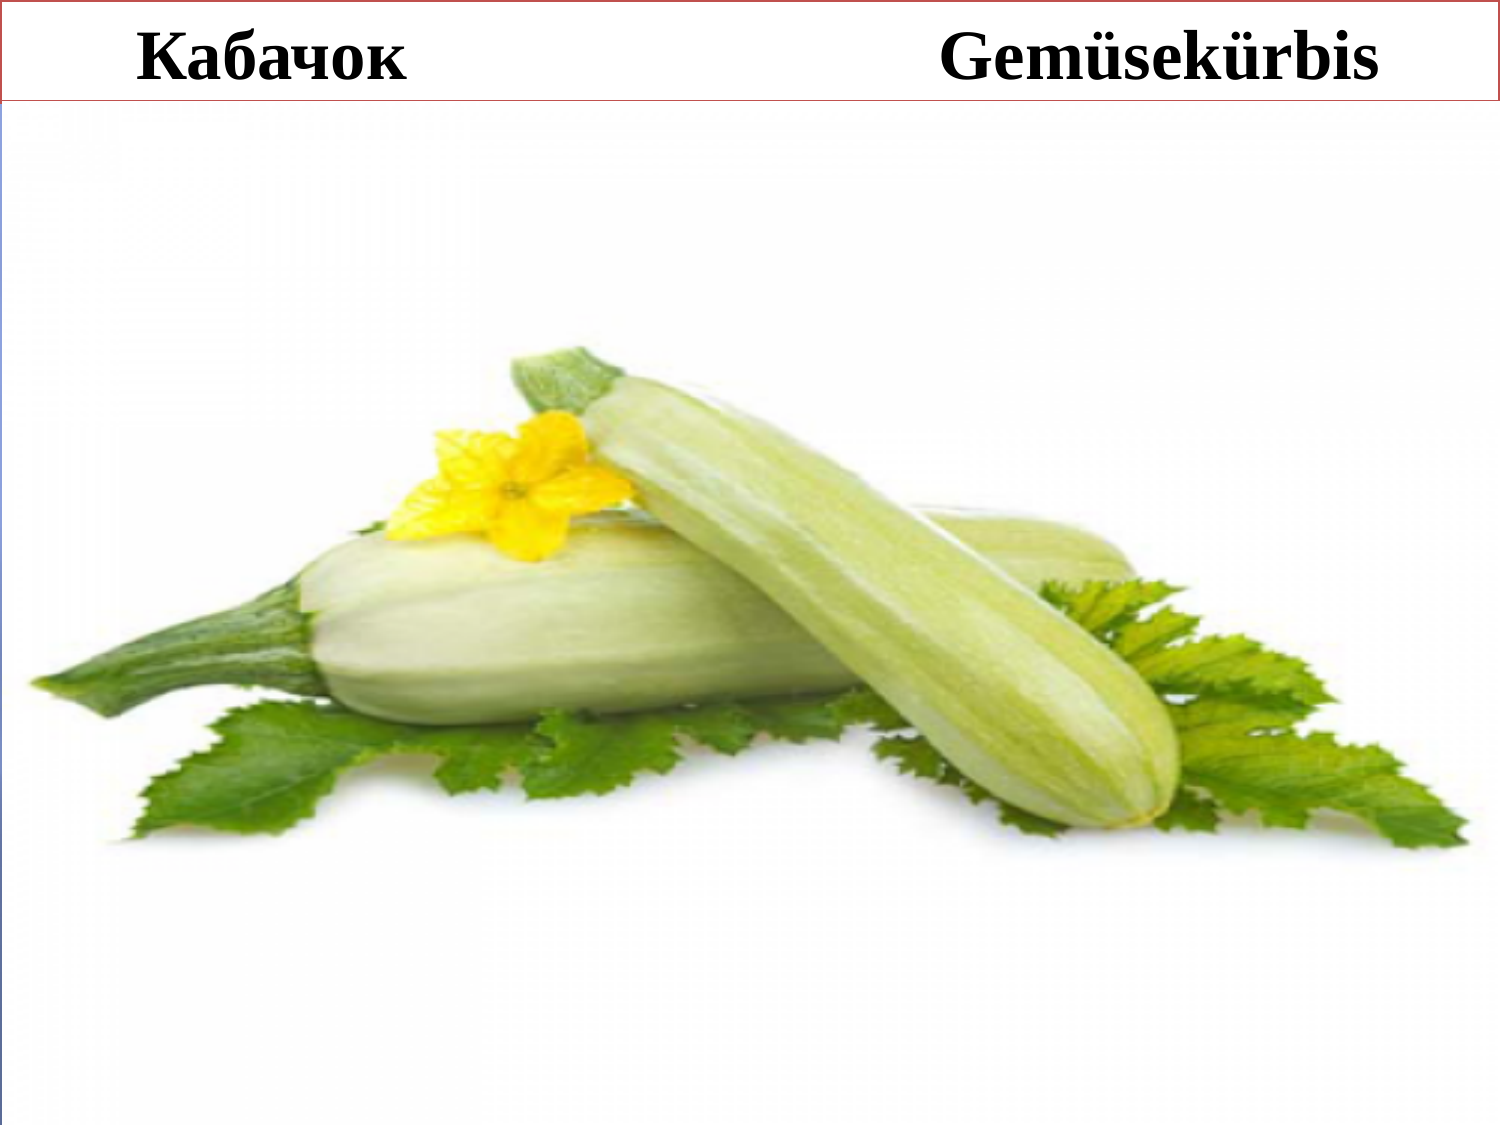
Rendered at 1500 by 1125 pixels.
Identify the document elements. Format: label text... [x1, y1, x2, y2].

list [1, 101, 1500, 1125]
title Кабачок Gemüsekürbis [0, 0, 1500, 104]
